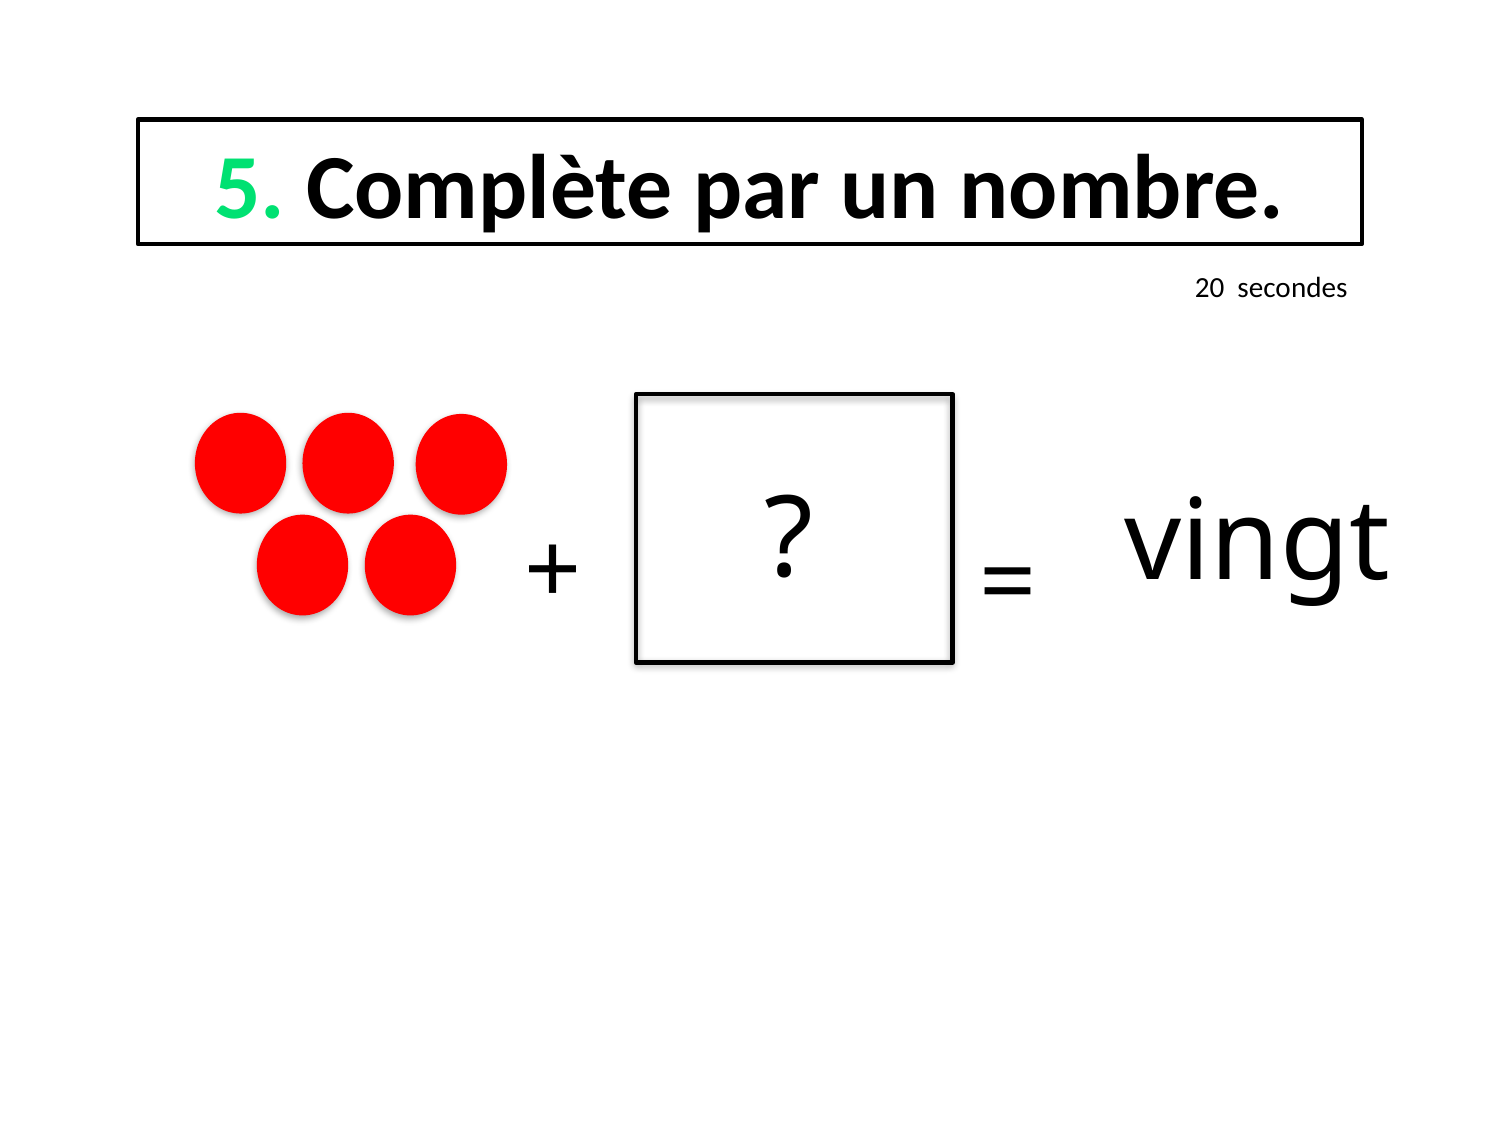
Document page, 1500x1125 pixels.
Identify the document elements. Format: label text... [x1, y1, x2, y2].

text_box [635, 393, 953, 663]
text_box 5. Complète par un nombre. [136, 117, 1364, 246]
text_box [194, 412, 508, 616]
text_box 20 secondes [1178, 259, 1365, 312]
text_box vingt [1110, 459, 1475, 610]
text_box = [964, 508, 1069, 644]
text_box + [510, 496, 615, 632]
